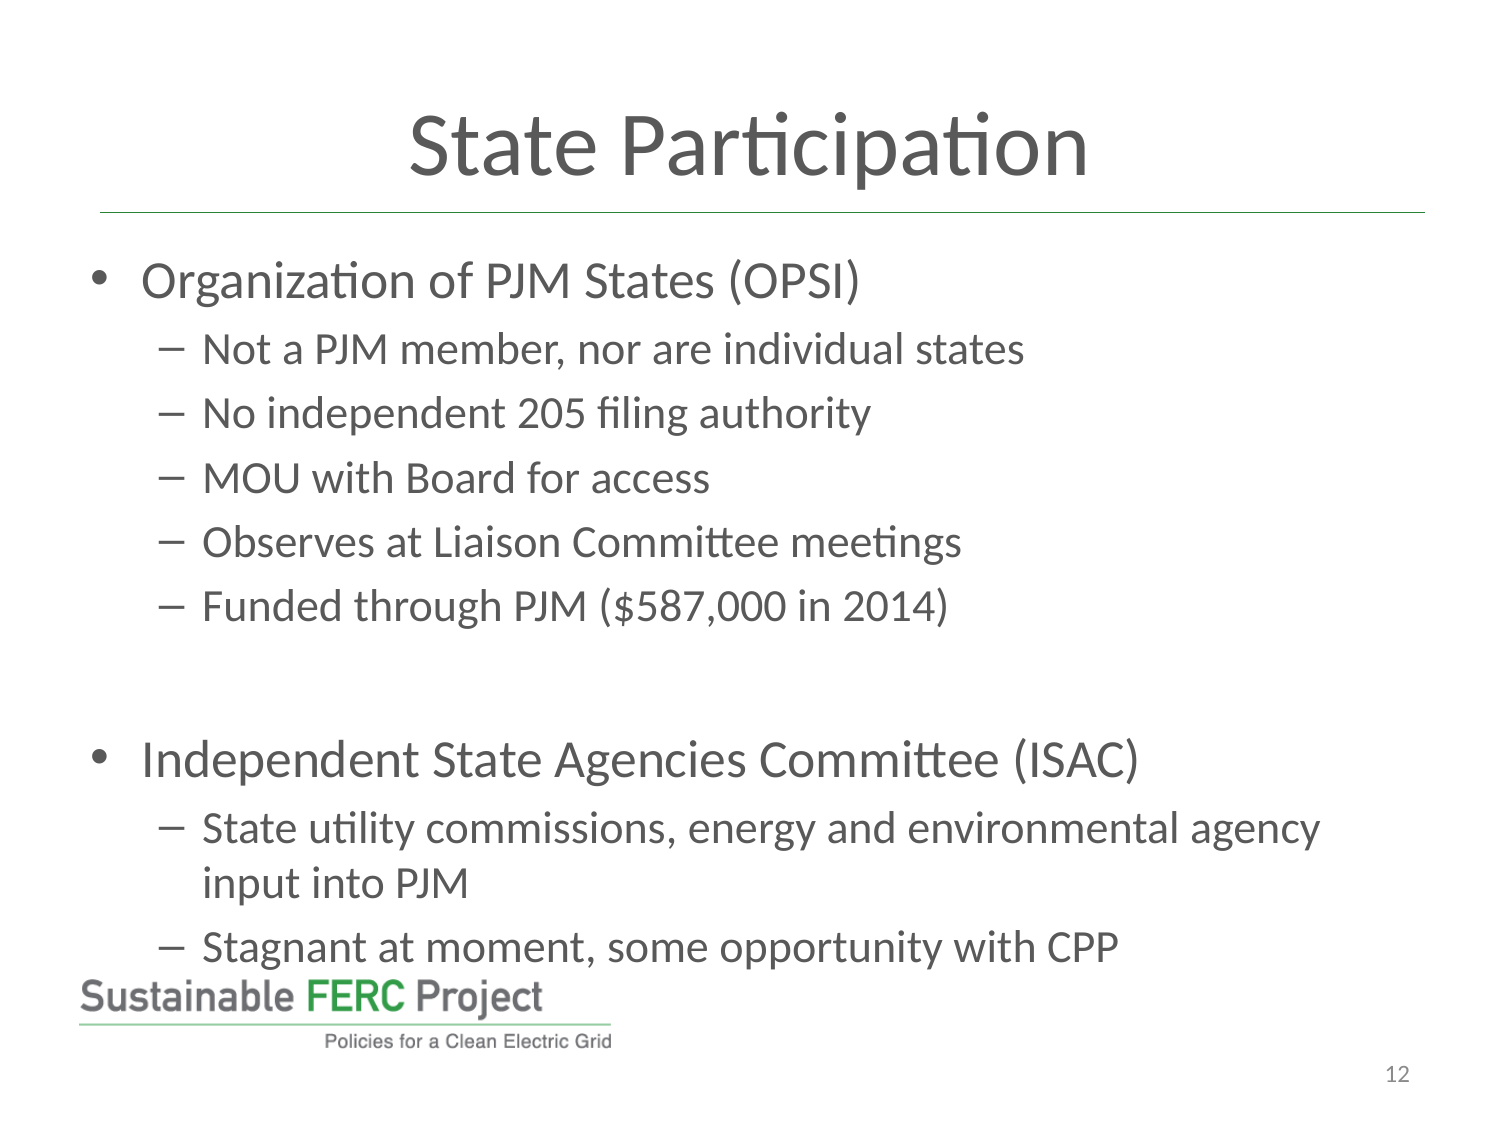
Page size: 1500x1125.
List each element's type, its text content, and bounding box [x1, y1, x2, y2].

slide_number 12 [1074, 1042, 1425, 1103]
title State Participation [75, 45, 1425, 233]
picture [79, 980, 613, 1050]
list Organization of PJM States (OPSI) Not a PJM member, nor are individual states No independent 205 filing authority MOU with Board for access Observes at Liaison Committee meetings Funded through PJM ($587,000 in 2014) Independent State Agencies Committee (ISAC) State utility commissions, energy and environmental agency input into PJM Stagnant at moment, some opportunity with CPP [75, 237, 1350, 980]
